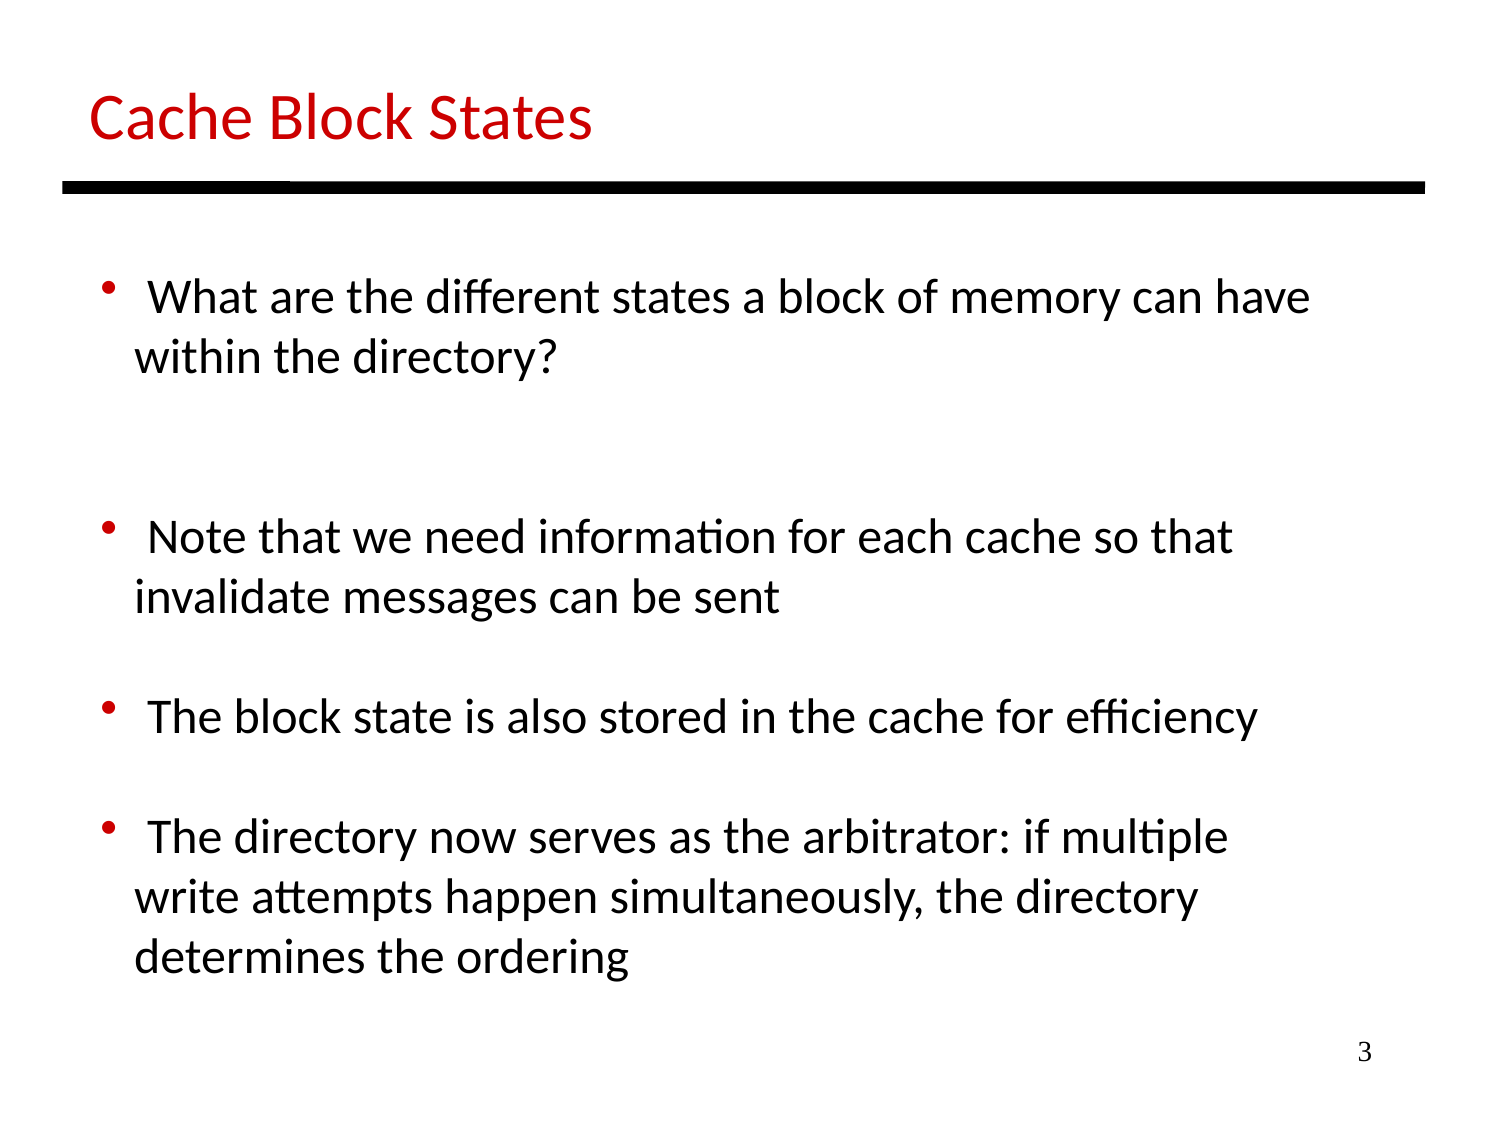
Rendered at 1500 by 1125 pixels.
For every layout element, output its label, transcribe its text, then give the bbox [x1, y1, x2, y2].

slide_number 3 [1074, 1024, 1388, 1101]
text_box What are the different states a block of memory can have within the directory? Note that we need information for each cache so that invalidate messages can be sent The block state is also stored in the cache for efficiency The directory now serves as the arbitrator: if multiple write attempts happen simultaneously, the directory determines the ordering [85, 256, 1327, 992]
text_box Cache Block States [75, 65, 609, 160]
